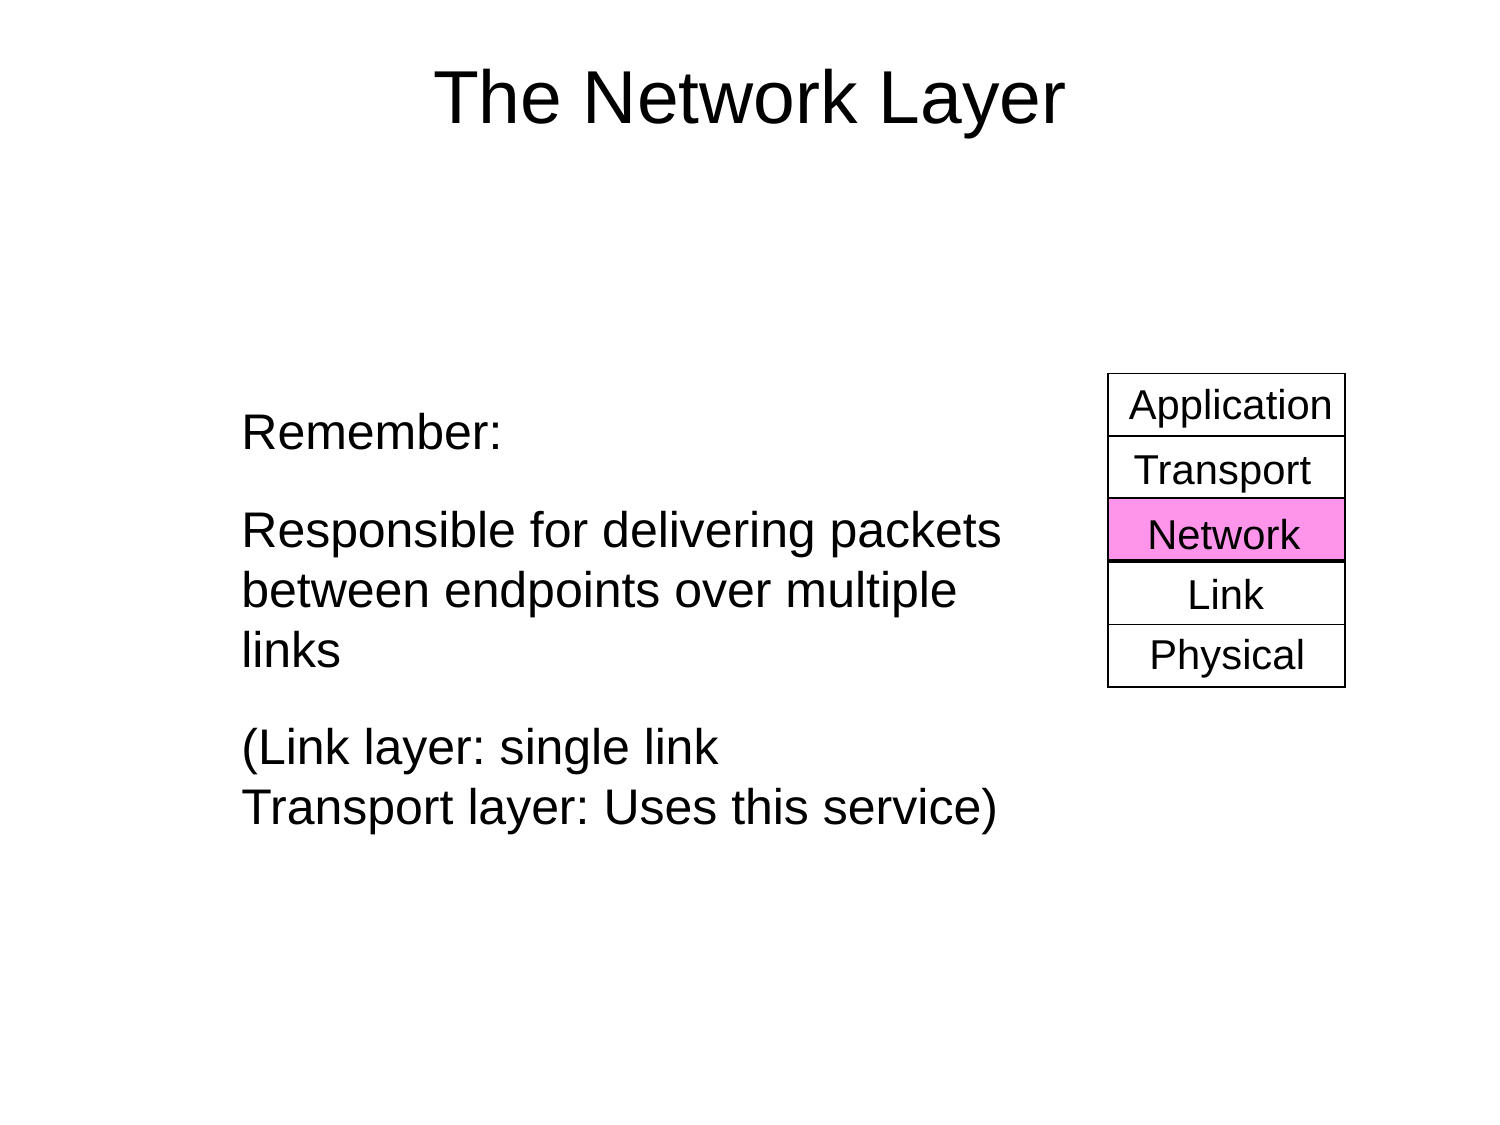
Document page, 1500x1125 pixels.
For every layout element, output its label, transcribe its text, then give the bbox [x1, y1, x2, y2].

list Remember: Responsible for delivering packets between endpoints over multiple links (Link layer: single link Transport layer: Uses this service) [226, 391, 1060, 1052]
title The Network Layer [0, 0, 1500, 188]
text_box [1107, 370, 1349, 688]
